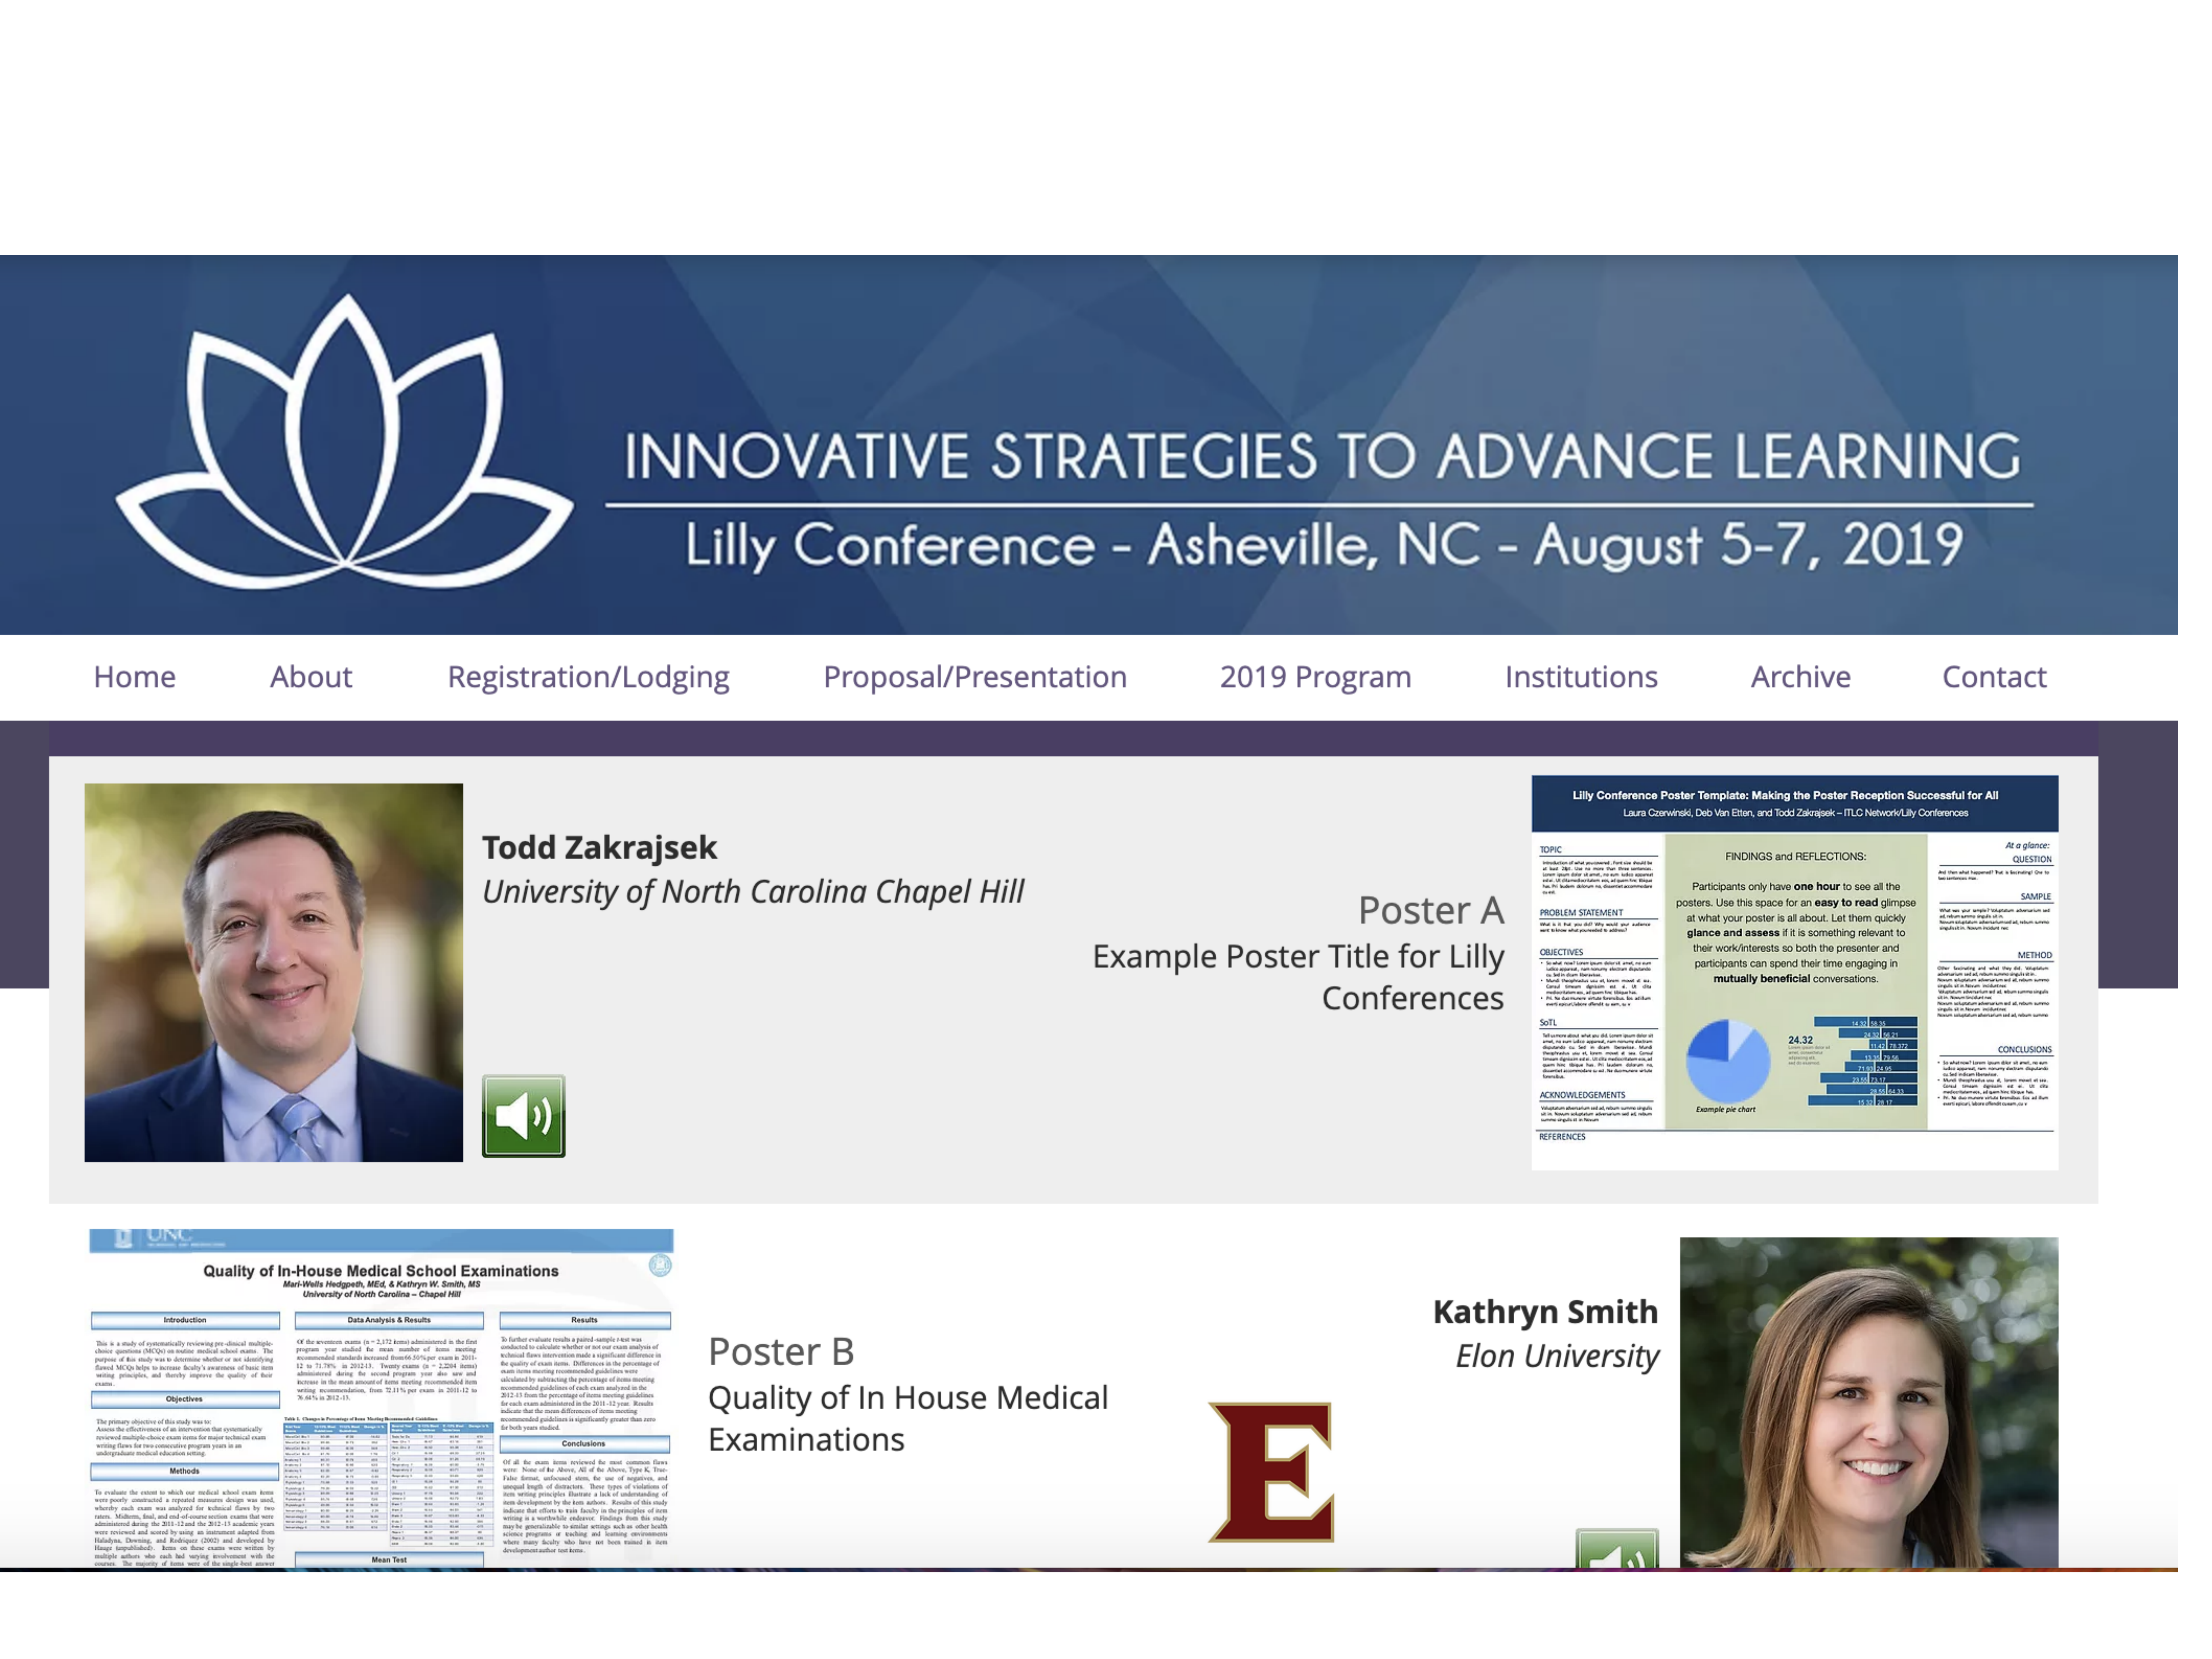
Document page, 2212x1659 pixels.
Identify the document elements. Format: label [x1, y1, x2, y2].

list [0, 255, 2179, 1573]
